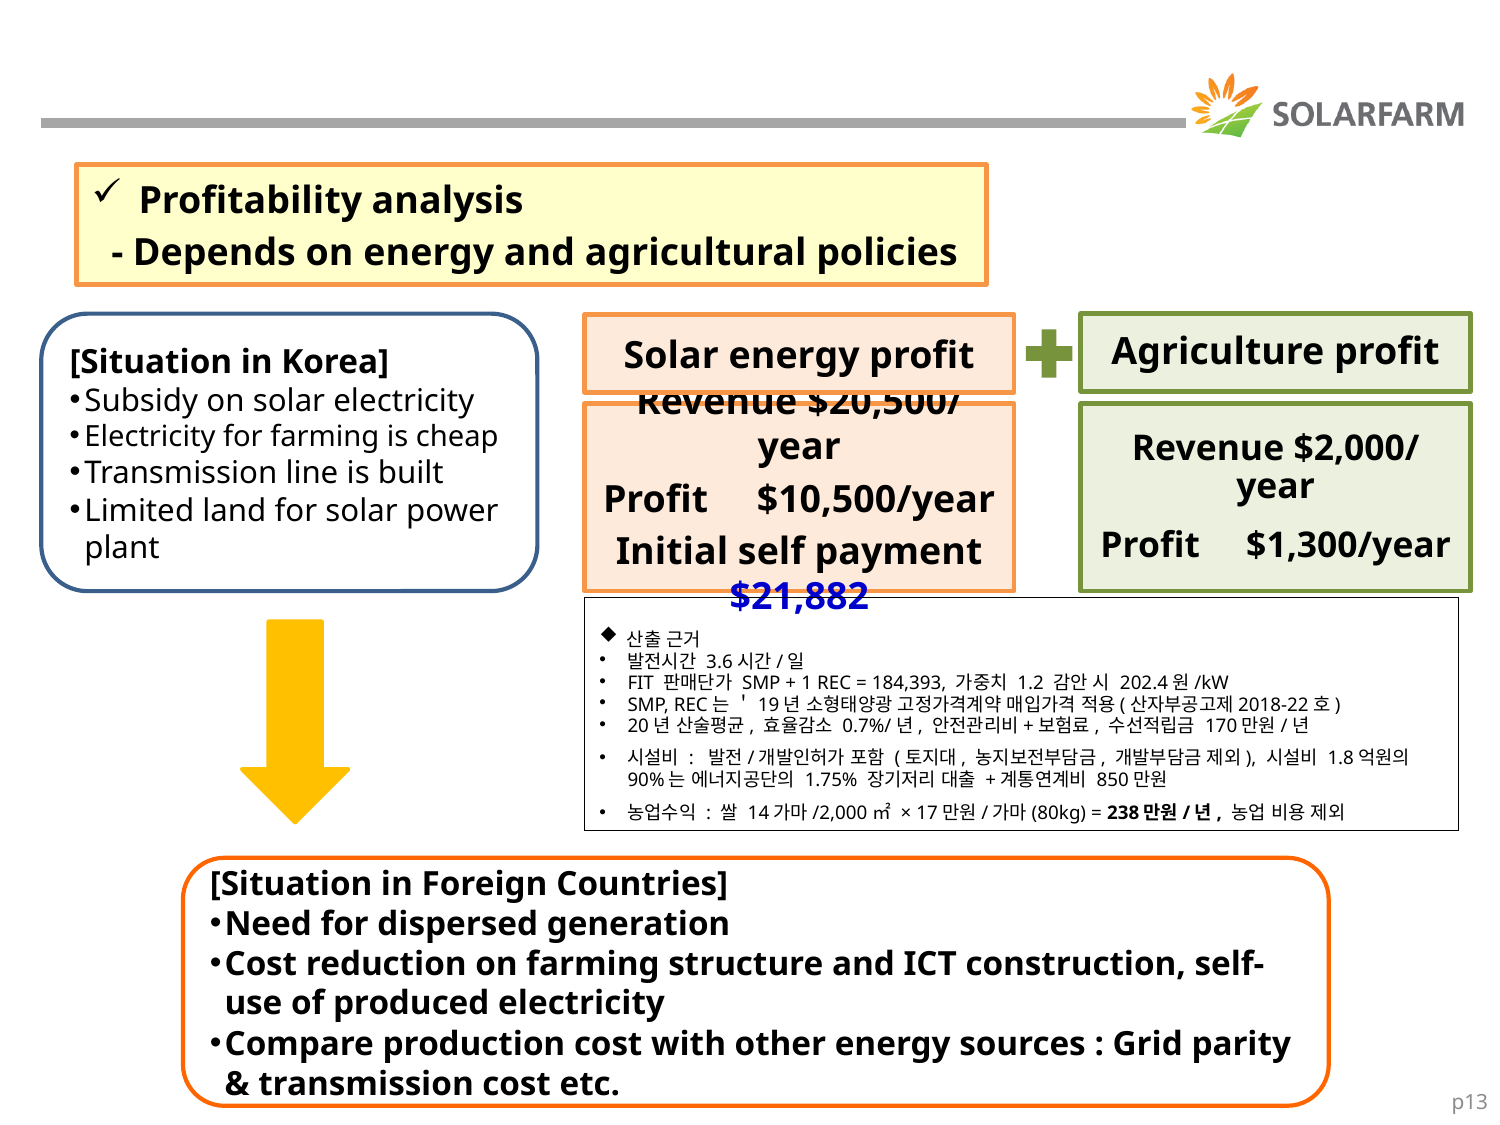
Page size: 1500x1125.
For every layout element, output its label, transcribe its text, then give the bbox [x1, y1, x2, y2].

text_box [Situation in Foreign Countries] Need for dispersed generation Cost reduction on farming structure and ICT construction, self-use of produced electricity Compare production cost with other energy sources : Grid parity & transmission cost etc. [180, 855, 1331, 1108]
text_box [1024, 327, 1074, 380]
picture [1186, 69, 1470, 142]
list Profitability analysis - Depends on energy and agricultural policies [74, 162, 989, 287]
text_box [Situation in Korea] Subsidy on solar electricity Electricity for farming is cheap Transmission line is built Limited land for solar power plant [39, 311, 540, 594]
text_box [240, 619, 351, 825]
text_box Agriculture profit [1080, 313, 1471, 392]
text_box 산출 근거 발전시간 3.6시간/일 FIT 판매단가 SMP + 1 REC = 184,393, 가중치 1.2 감안 시 202.4원/kW SMP, REC는 ＇19년 소형태양광 고정가격계약 매입가격 적용(산자부공고제2018-22호) 20년 산술평균, 효율감소 0.7%/년, 안전관리비+보험료, 수선적립금 170만원/년 시설비 : 발전/개발인허가 포함 (토지대, 농지보전부담금, 개발부담금 제외), 시설비 1.8억원의 90%는 에너지공단의 1.75% 장기저리 대출 +계통연계비 850만원 농업수익 : 쌀 14가마/2,000㎡ × 17만원/가마(80kg) = 238만원/년, 농업 비용 제외 [584, 597, 1459, 831]
text_box Revenue $20,500/year Profit $10,500/year Initial self payment $21,882 [584, 403, 1015, 592]
slide_number p13 [1152, 1081, 1500, 1125]
text_box Solar energy profit [584, 314, 1015, 393]
text_box Revenue $2,000/year Profit $1,300/year [1080, 403, 1471, 592]
